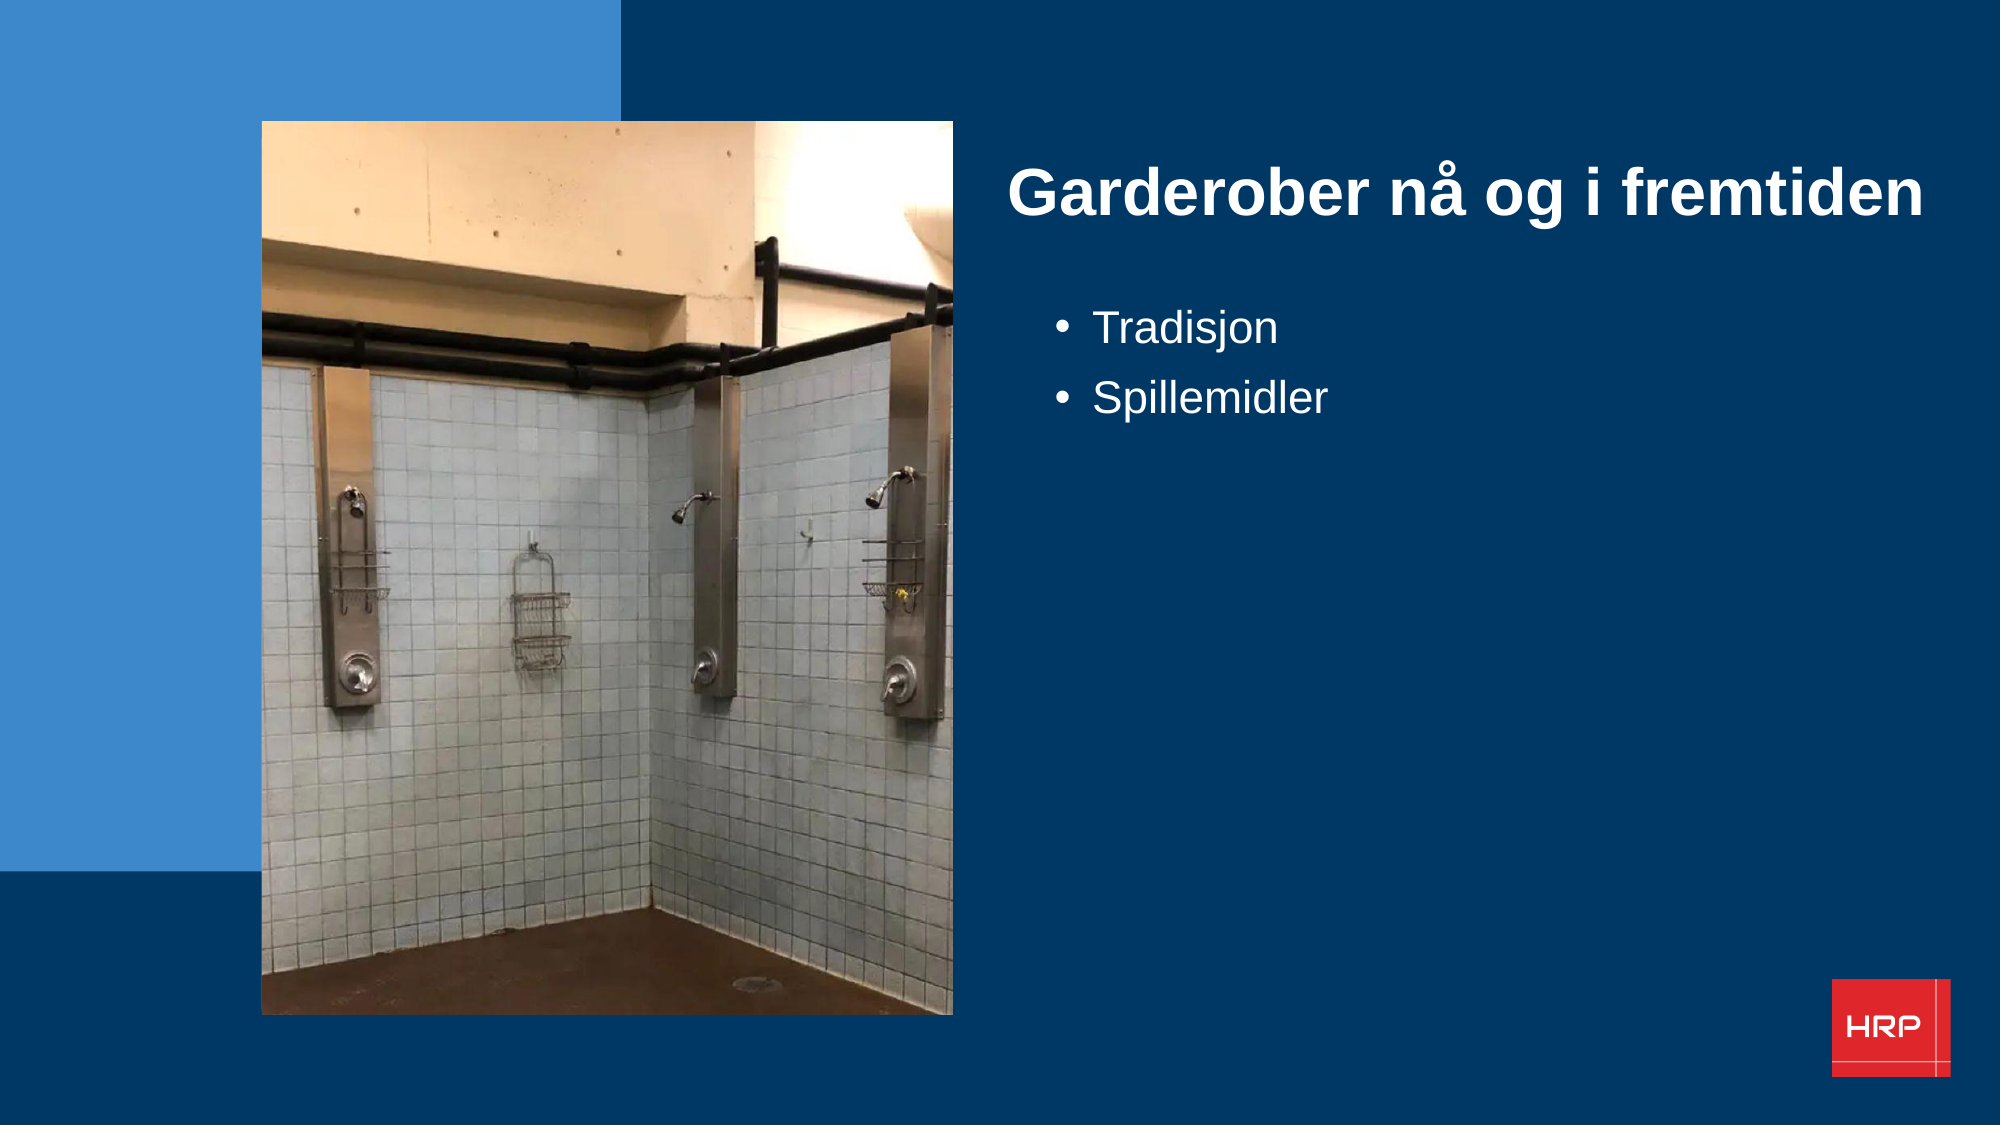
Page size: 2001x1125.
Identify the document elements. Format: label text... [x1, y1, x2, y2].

picture [261, 121, 954, 1016]
title Garderober nå og i fremtiden [999, 59, 1939, 239]
picture [1832, 979, 1951, 1077]
list Tradisjon Spillemidler [1046, 296, 1911, 959]
